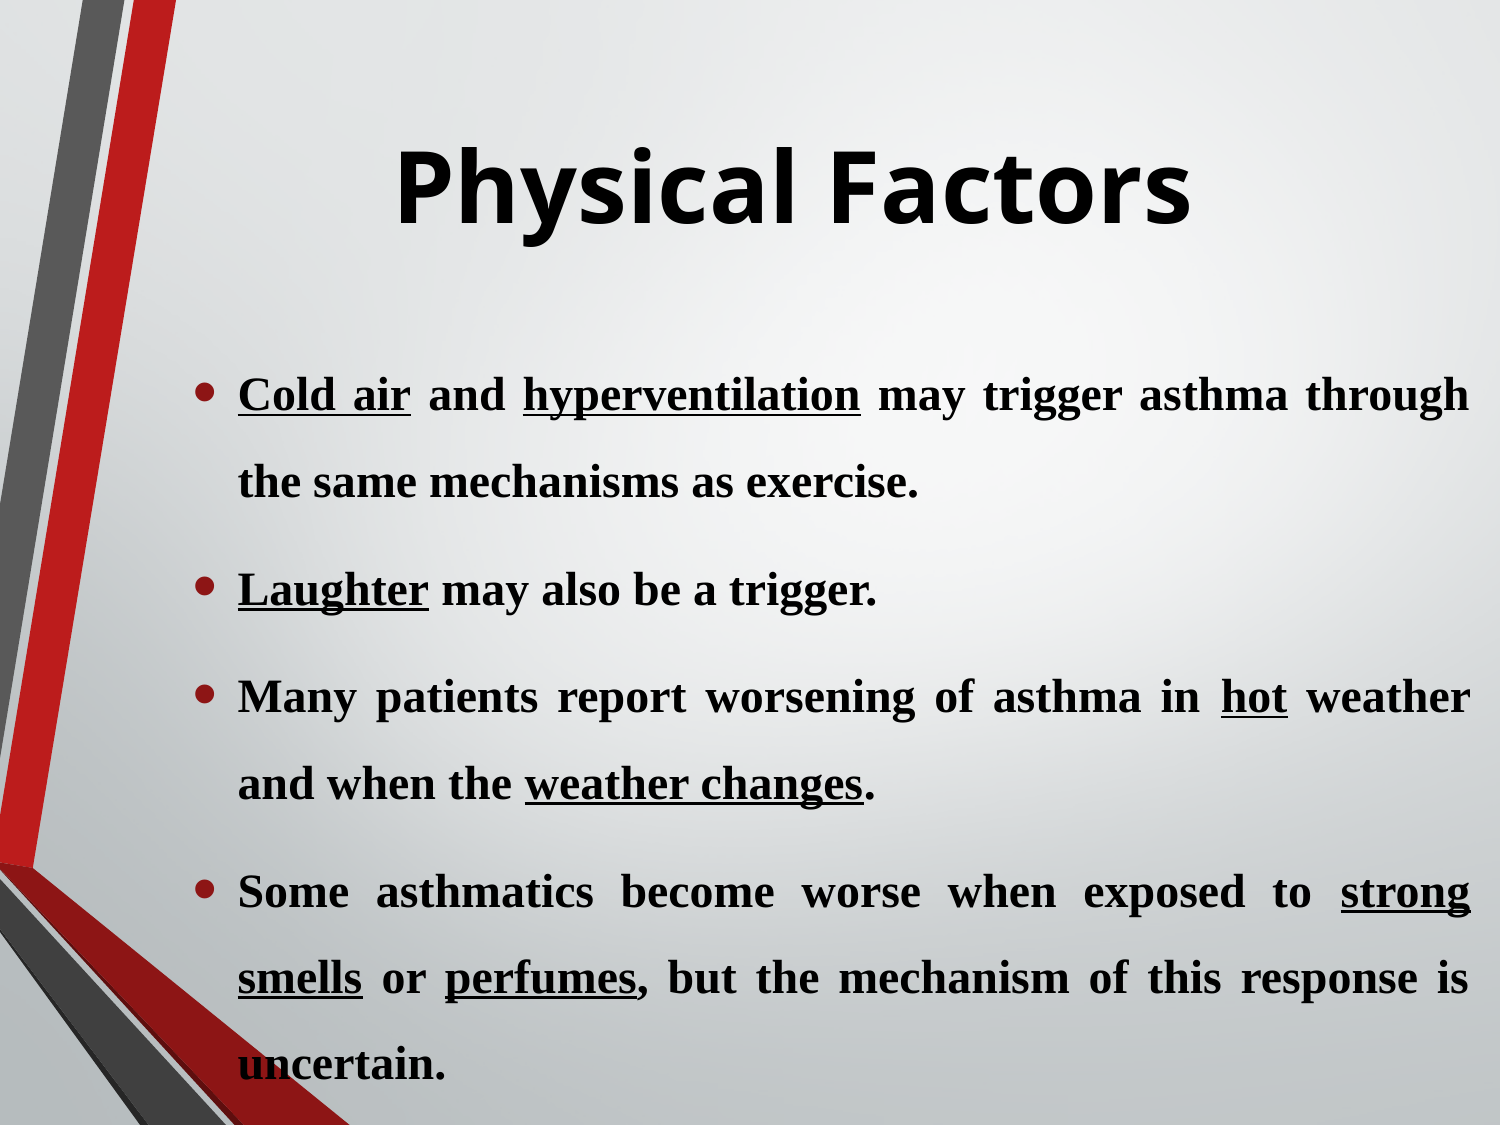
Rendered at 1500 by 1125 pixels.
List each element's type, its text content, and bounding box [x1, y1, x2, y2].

list Cold air and hyperventilation may trigger asthma through the same mechanisms as exercise. Laughter may also be a trigger. Many patients report worsening of asthma in hot weather and when the weather changes. Some asthmatics become worse when exposed to strong smells or perfumes, but the mechanism of this response is uncertain. [177, 326, 1486, 1104]
title Physical Factors [161, 21, 1425, 347]
